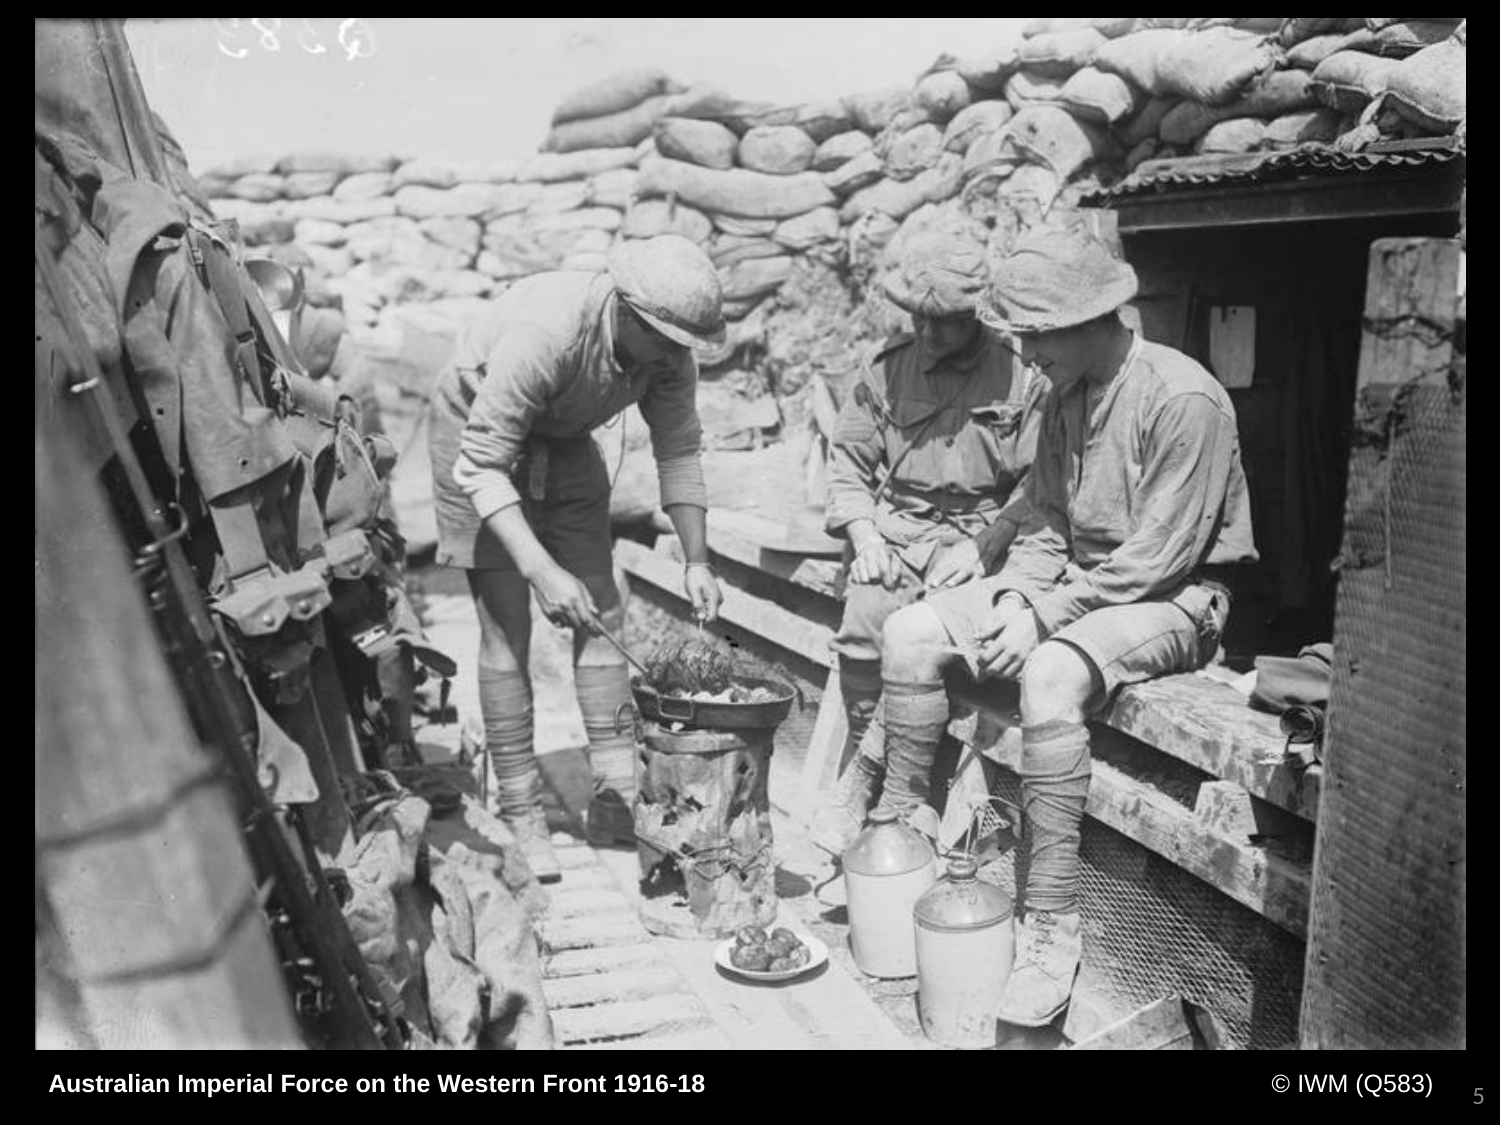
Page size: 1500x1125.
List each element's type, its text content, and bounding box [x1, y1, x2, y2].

text_box Australian Imperial Force on the Western Front 1916-18 © IWM (Q583) [33, 1060, 1459, 1106]
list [35, 18, 1466, 1051]
slide_number 5 [1149, 1065, 1500, 1125]
